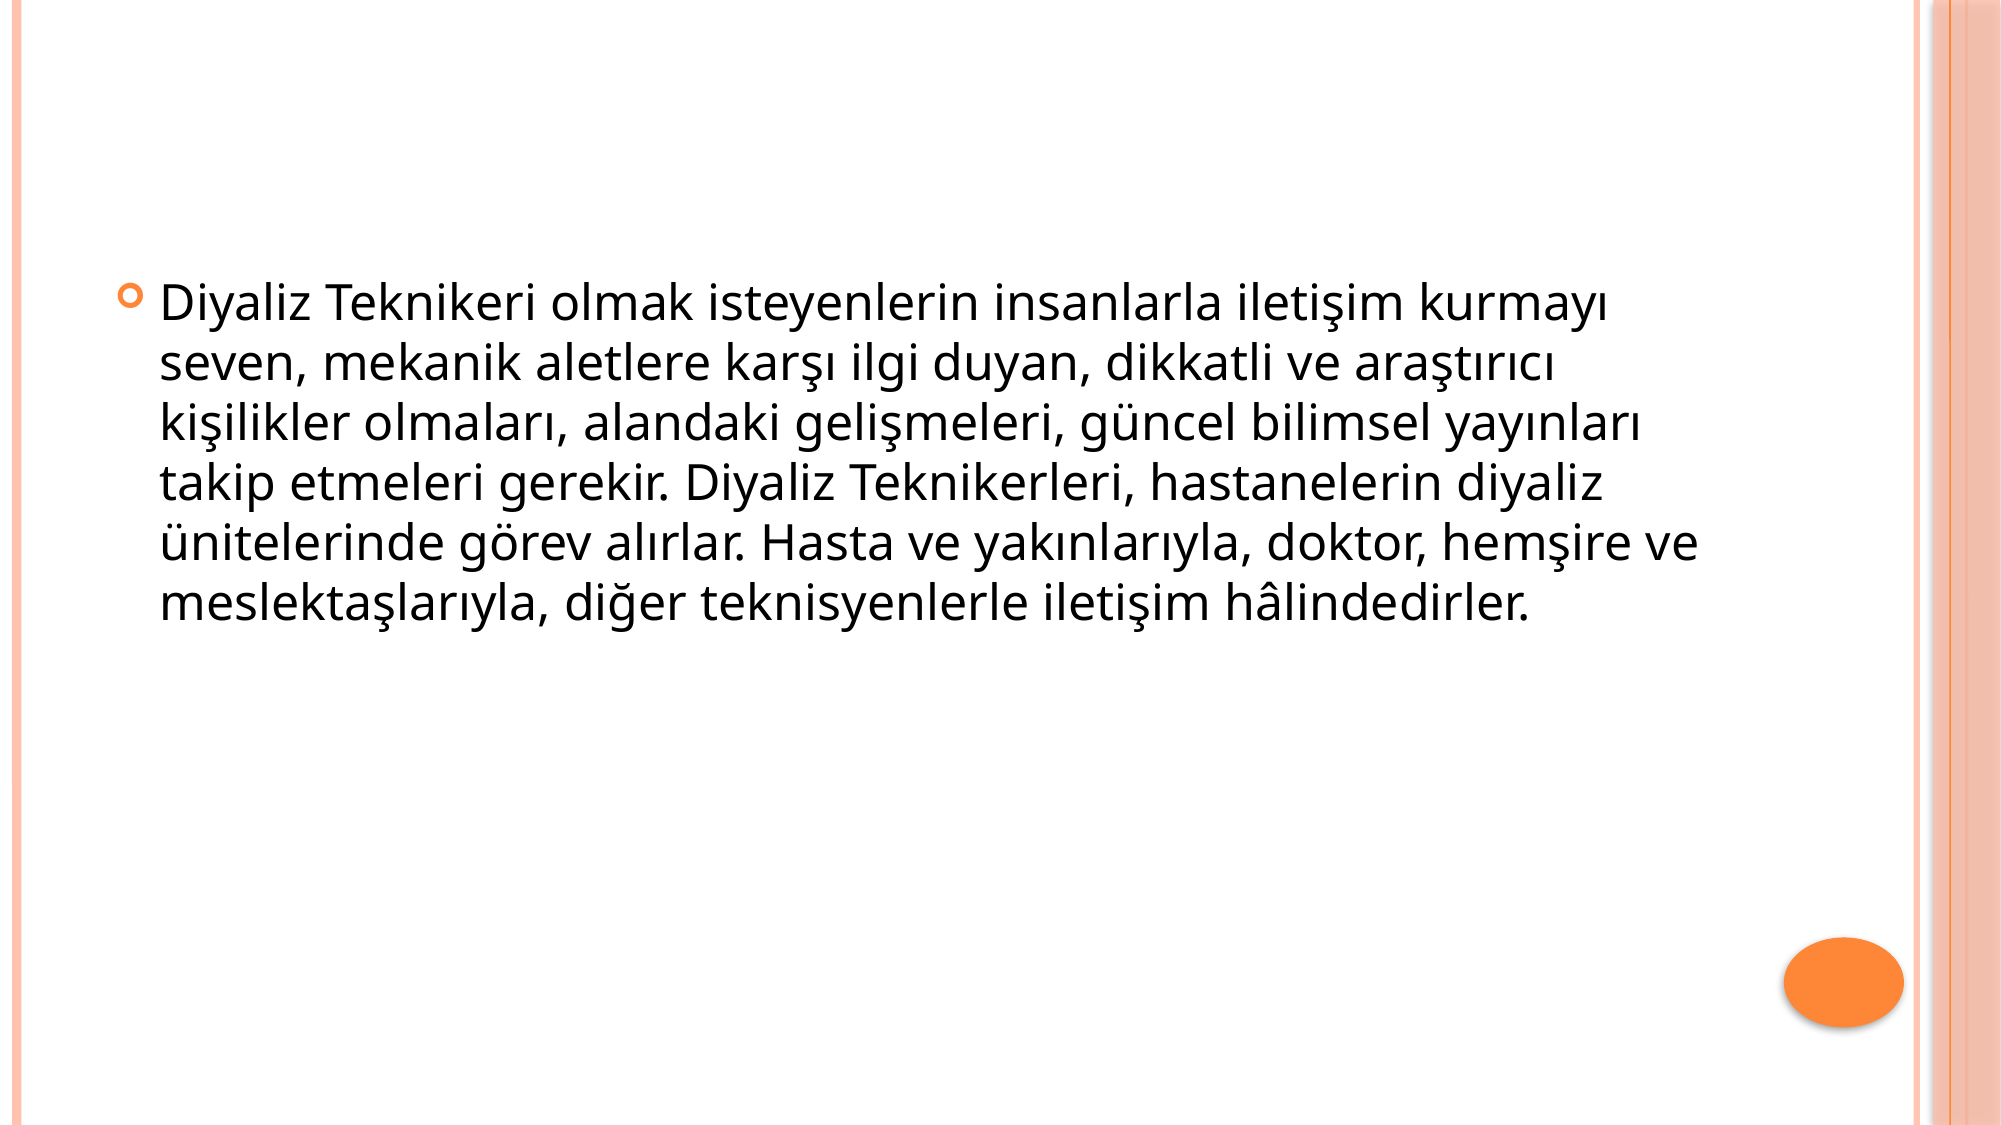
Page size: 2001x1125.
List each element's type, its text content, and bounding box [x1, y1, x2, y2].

list Diyaliz Teknikeri olmak isteyenlerin insanlarla iletişim kurmayı seven, mekanik aletlere karşı ilgi duyan, dikkatli ve araştırıcı kişilikler olmaları, alandaki gelişmeleri, güncel bilimsel yayınları takip etmeleri gerekir. Diyaliz Teknikerleri, hastanelerin diyaliz ünitelerinde görev alırlar. Hasta ve yakınlarıyla, doktor, hemşire ve meslektaşlarıyla, diğer teknisyenlerle iletişim hâlindedirler. [99, 262, 1734, 1062]
